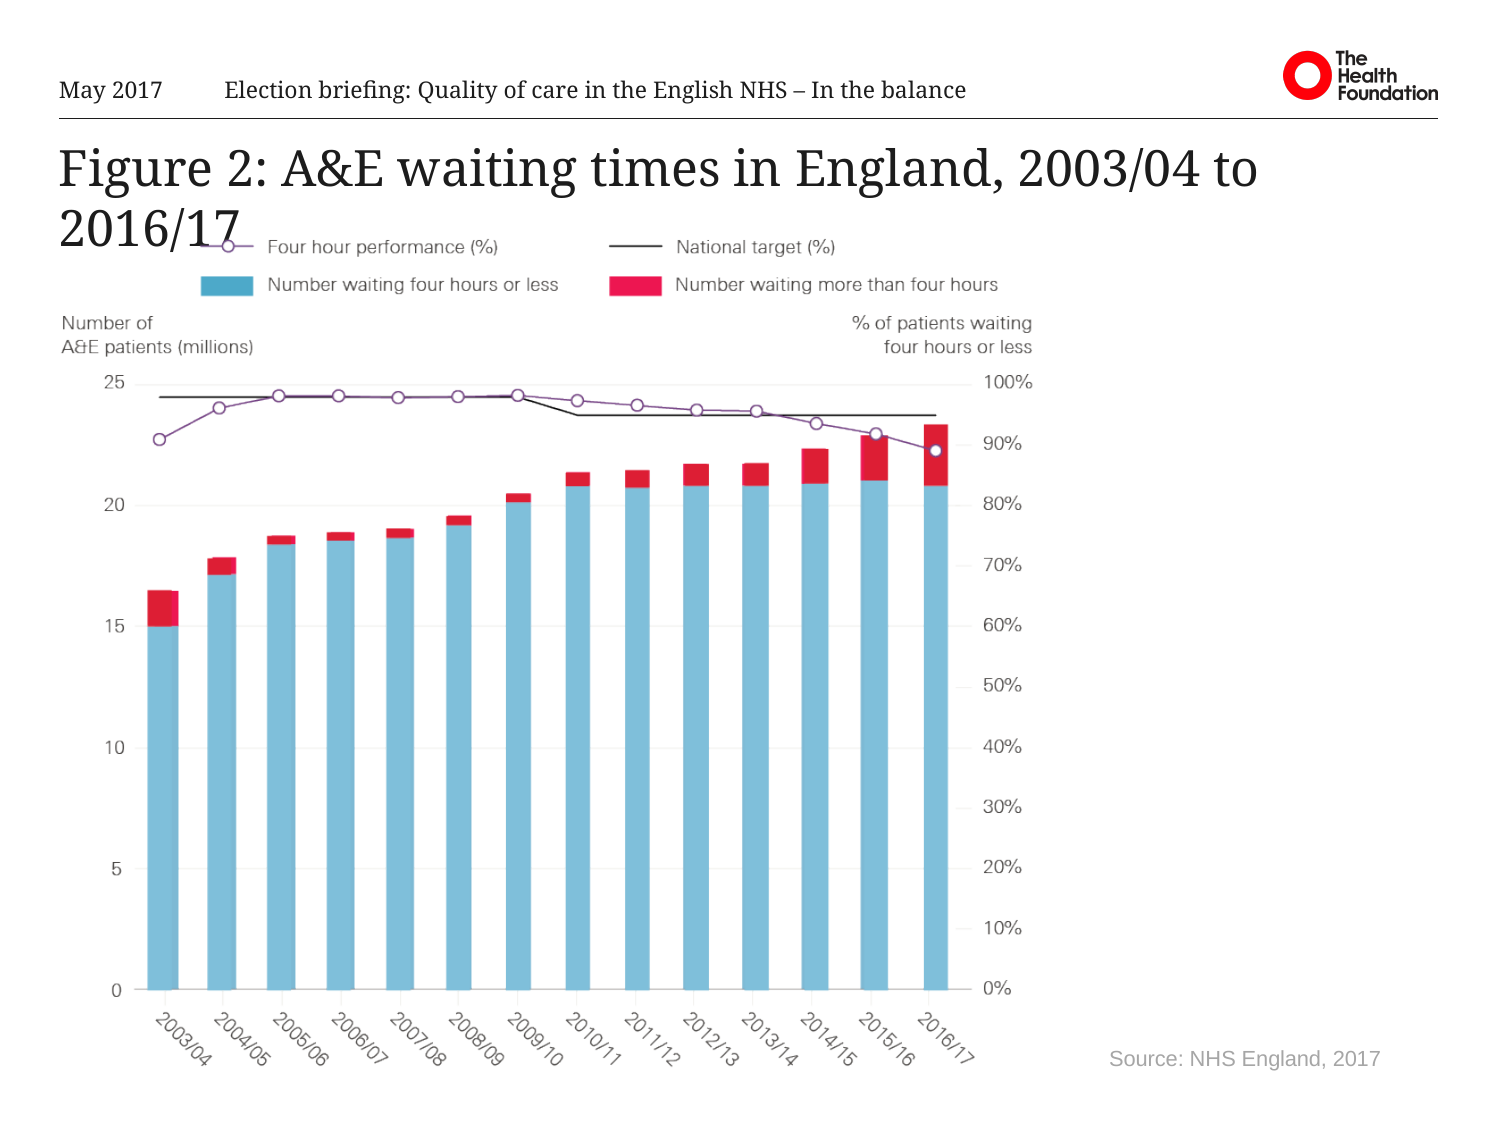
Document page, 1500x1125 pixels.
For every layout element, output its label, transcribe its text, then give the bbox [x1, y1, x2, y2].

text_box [55, 232, 1410, 1089]
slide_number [59, 58, 213, 103]
picture [1283, 50, 1438, 101]
footer Election briefing: Quality of care in the English NHS – In the balance [224, 58, 1243, 103]
title Figure 2: A&E waiting times in England, 2003/04 to 2016/17 [59, 135, 1438, 197]
